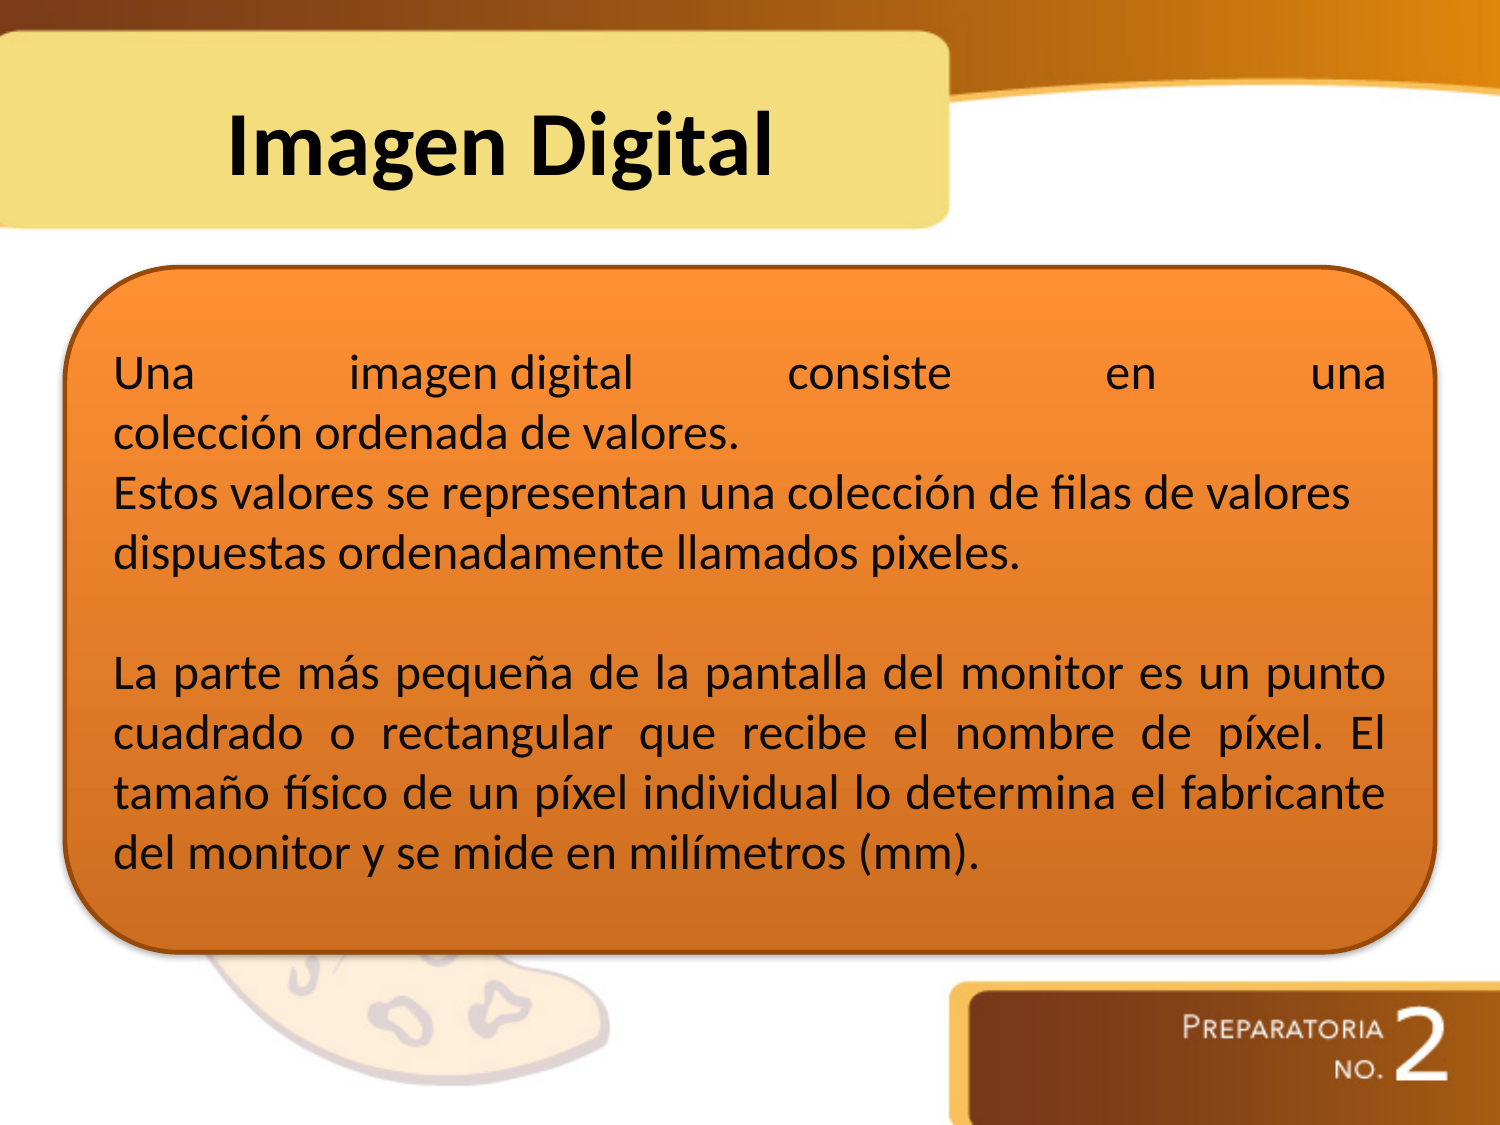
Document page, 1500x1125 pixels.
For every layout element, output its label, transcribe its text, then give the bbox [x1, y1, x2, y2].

picture [0, 0, 1500, 1125]
text_box Una imagen digital consiste en una colección ordenada de valores. Estos valores se representan una colección de filas de valores dispuestas ordenadamente llamados pixeles. La parte más pequeña de la pantalla del monitor es un punto cuadrado o rectangular que recibe el nombre de píxel. El tamaño físico de un píxel individual lo determina el fabricante del monitor y se mide en milímetros (mm). [64, 266, 1436, 954]
title Imagen Digital [75, 45, 928, 233]
